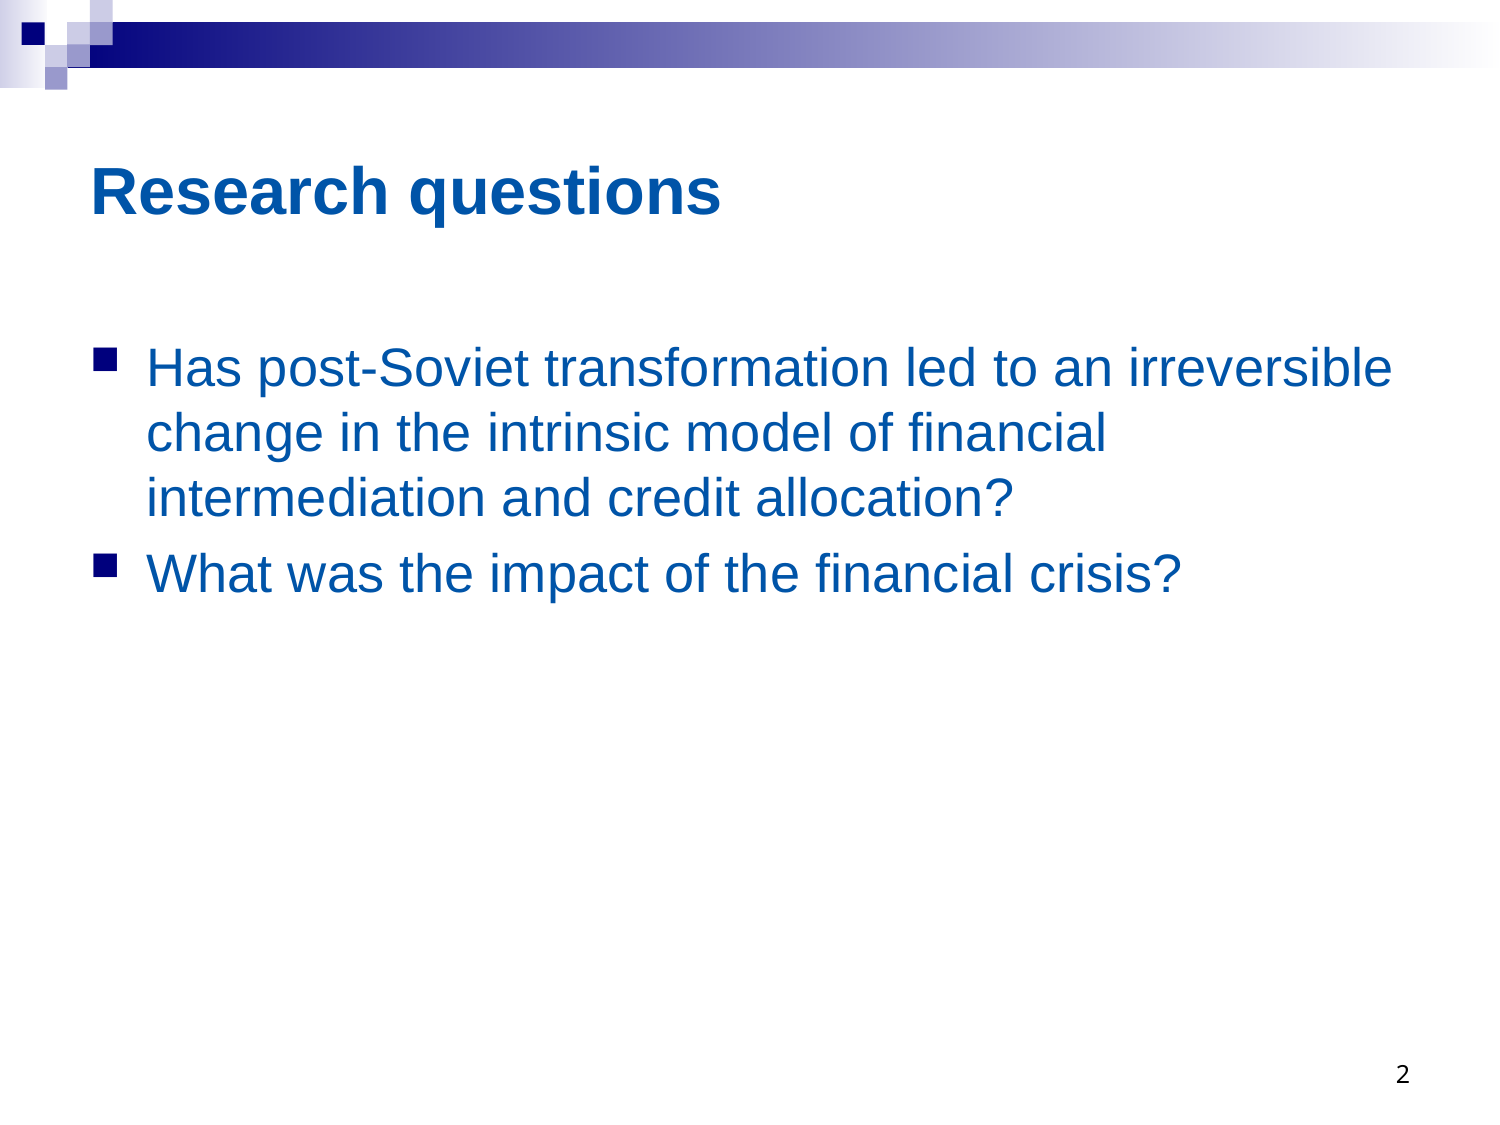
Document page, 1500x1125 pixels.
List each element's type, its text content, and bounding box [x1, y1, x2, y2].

slide_number 2 [1074, 1024, 1426, 1101]
list Has post-Soviet transformation led to an irreversible change in the intrinsic model of financial intermediation and credit allocation? What was the impact of the financial crisis? [74, 324, 1426, 963]
title Research questions [74, 74, 1426, 301]
